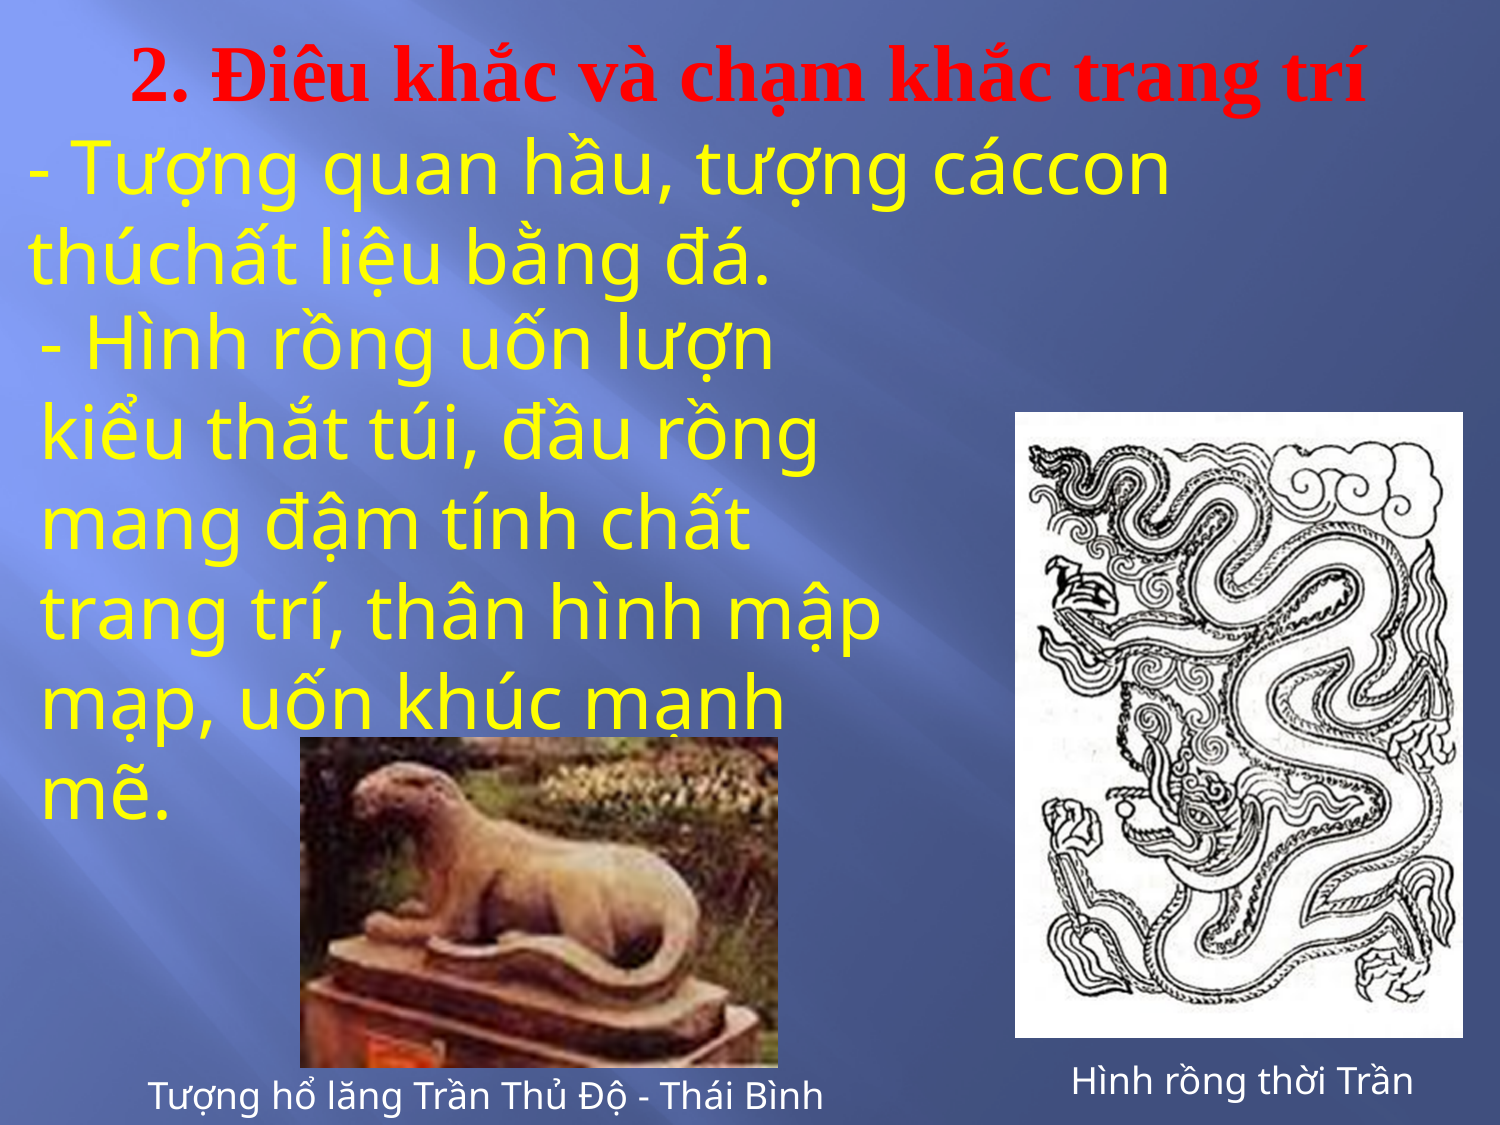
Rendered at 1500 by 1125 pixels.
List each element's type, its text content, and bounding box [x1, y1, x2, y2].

picture [299, 737, 779, 1068]
text_box - Tượng quan hầu, tượng cáccon thúchất liệu bằng đá. [12, 112, 1338, 308]
title 2. Điêu khắc và chạm khắc trang trí [75, 0, 1425, 163]
text_box Tượng hổ lăng Trần Thủ Độ - Thái Bình [132, 1064, 840, 1125]
text_box - Hình rồng uốn lượn kiểu thắt túi, đầu rồng mang đậm tính chất trang trí, thân hình mập mạp, uốn khúc mạnh mẽ. [24, 287, 950, 843]
text_box Hình rồng thời Trần [1055, 1079, 1430, 1110]
picture [1015, 412, 1463, 1038]
